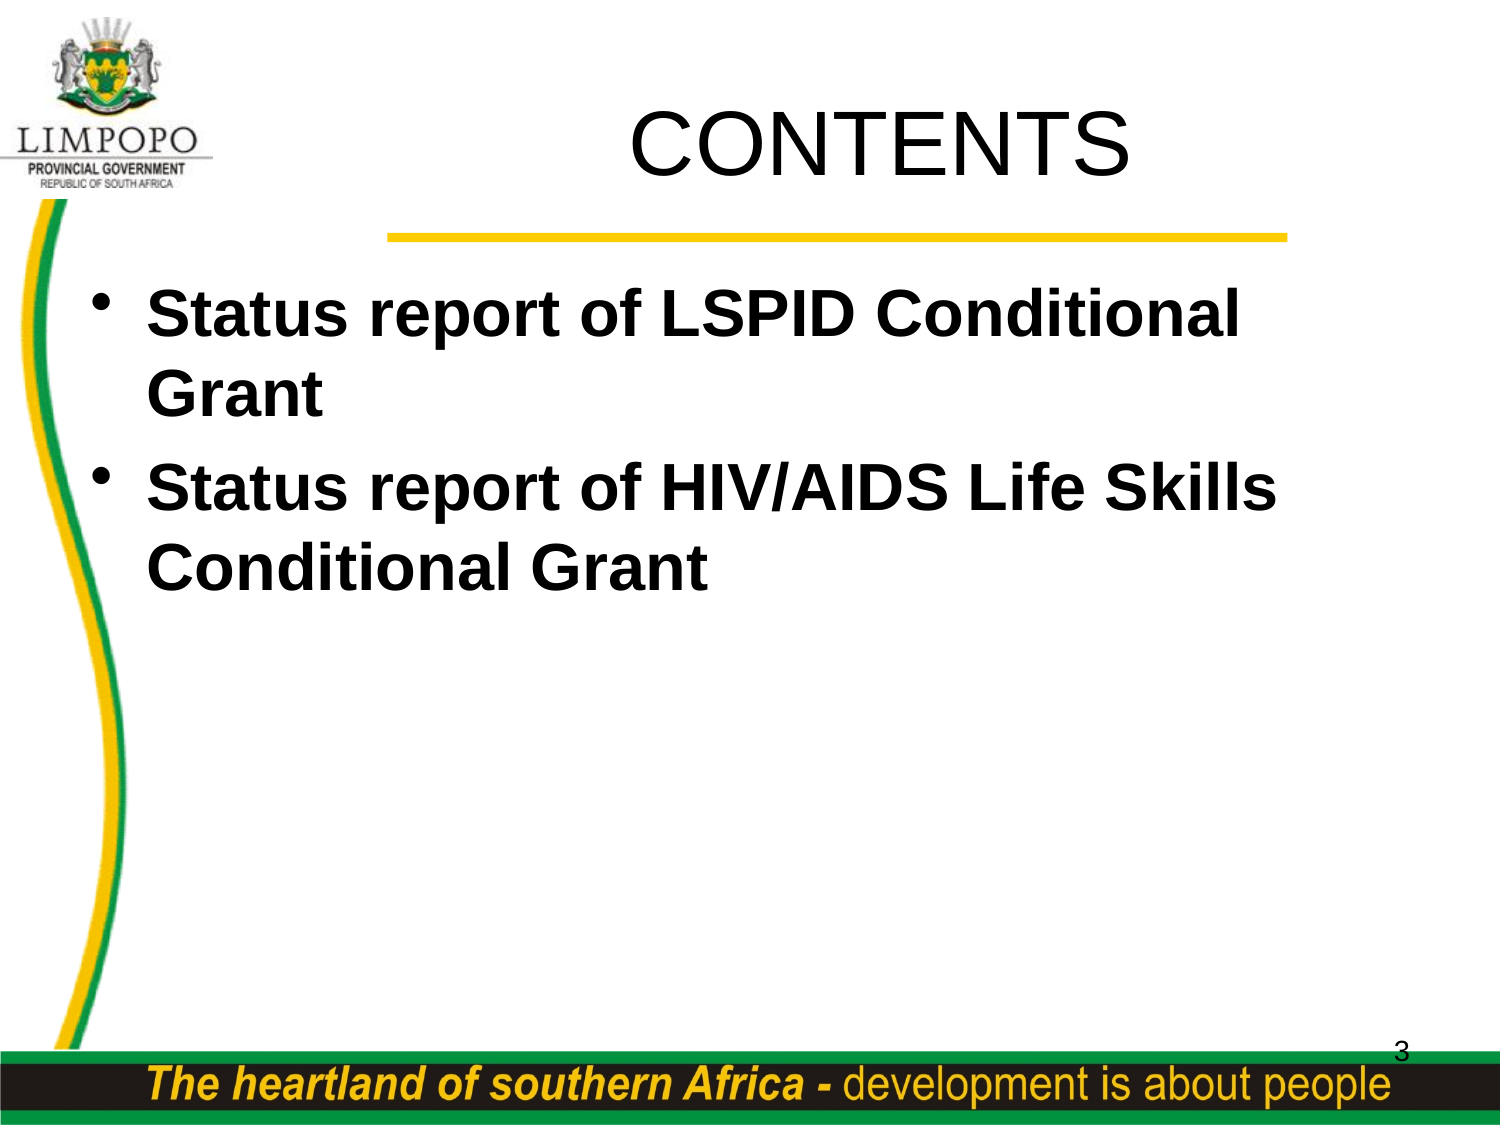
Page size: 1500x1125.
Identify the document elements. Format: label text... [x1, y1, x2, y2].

slide_number 3 [1074, 1024, 1426, 1103]
picture [0, 1051, 1500, 1125]
title CONTENTS [337, 45, 1425, 233]
picture [0, 17, 213, 188]
list Status report of LSPID Conditional Grant Status report of HIV/AIDS Life Skills Conditional Grant [75, 262, 1425, 1005]
picture [12, 199, 131, 1050]
